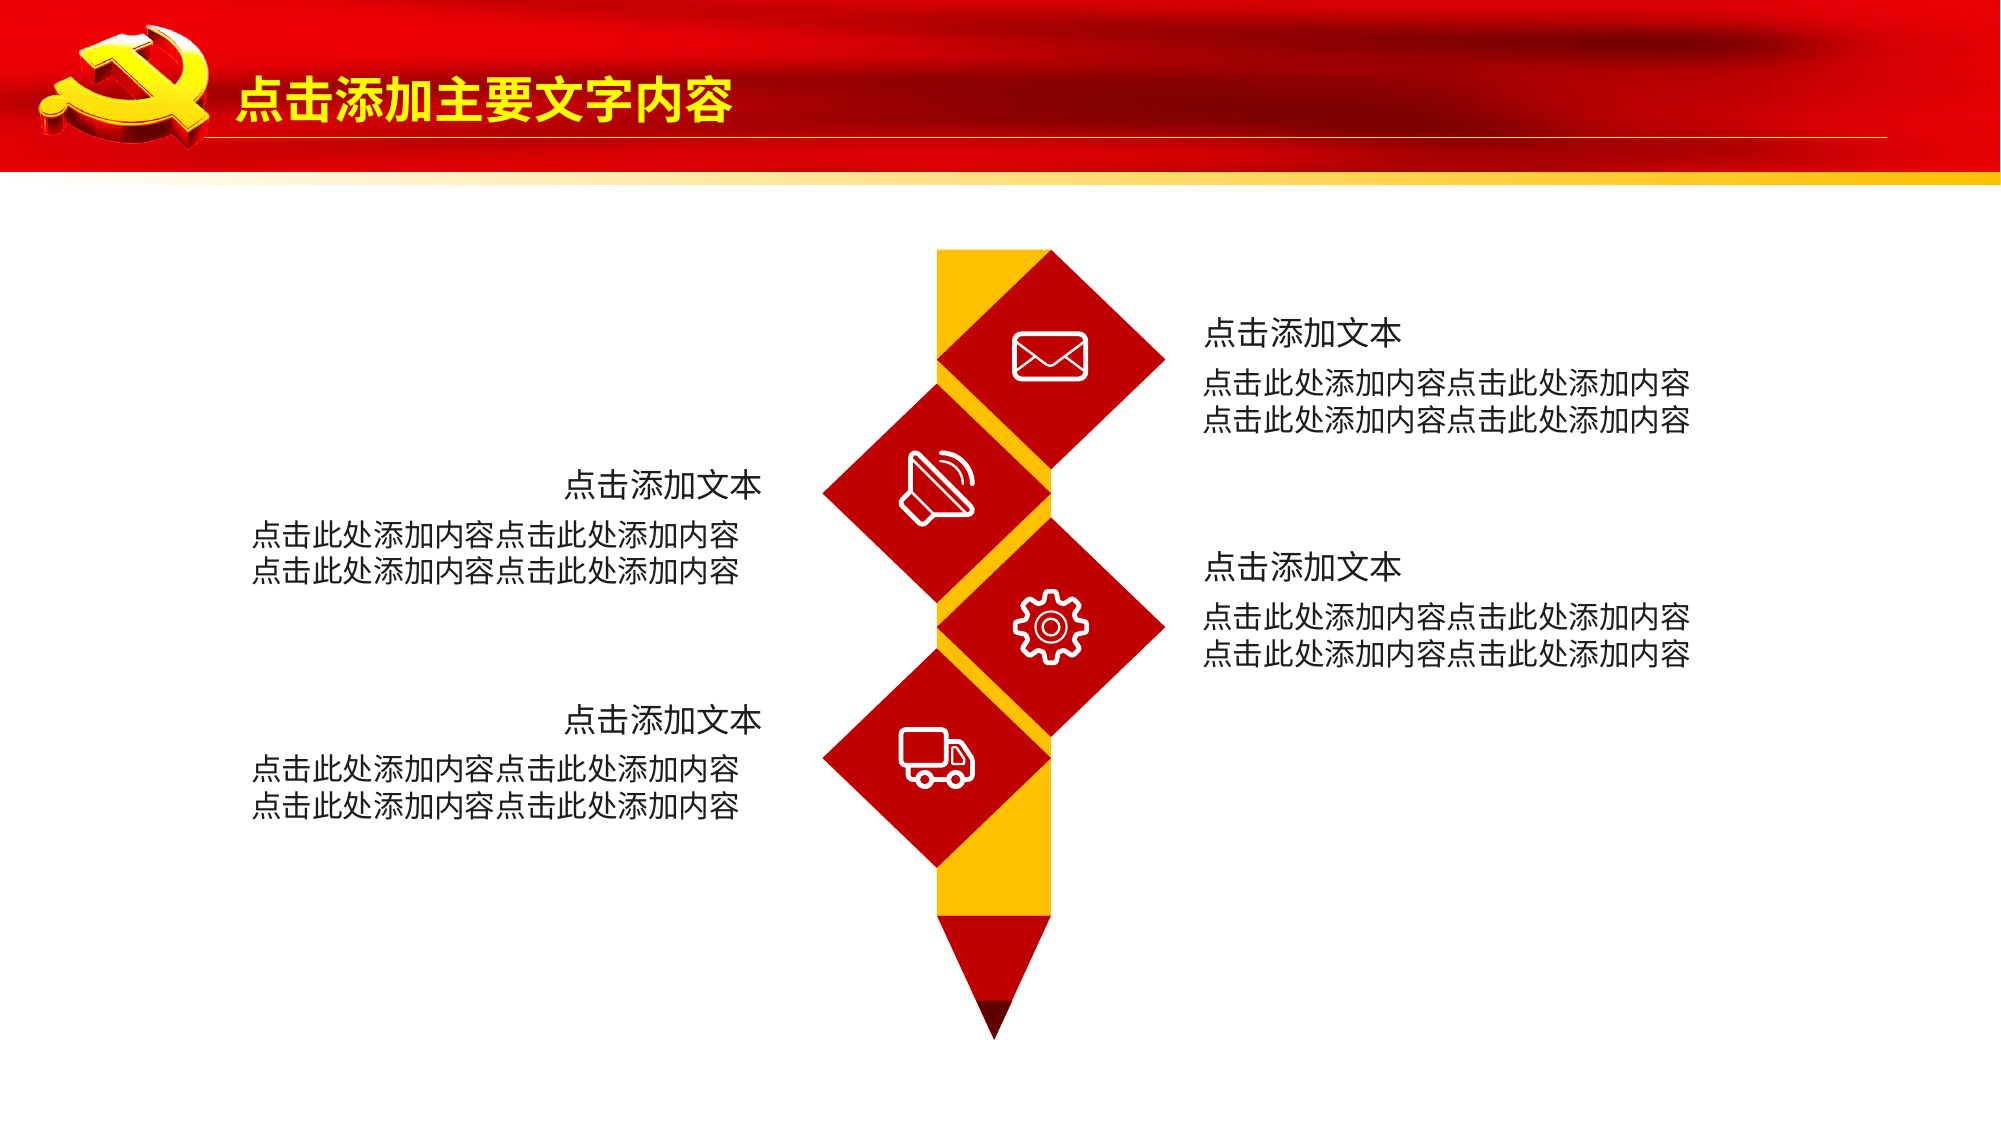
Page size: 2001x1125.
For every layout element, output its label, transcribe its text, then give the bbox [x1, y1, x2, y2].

text_box 点击添加文本 [548, 456, 778, 512]
picture [0, 0, 2001, 173]
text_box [822, 648, 1051, 868]
text_box 点击此处添加内容点击此处添加内容点击此处添加内容点击此处添加内容 [236, 742, 777, 831]
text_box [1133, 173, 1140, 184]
text_box 点击添加文本 [1189, 305, 1419, 356]
text_box 点击此处添加内容点击此处添加内容点击此处添加内容点击此处添加内容 [236, 508, 777, 597]
text_box [1344, 173, 1348, 184]
text_box 点击添加文本 [548, 691, 778, 746]
text_box 点击此处添加内容点击此处添加内容点击此处添加内容点击此处添加内容 [1187, 590, 1728, 679]
text_box 点击添加文本 [1189, 539, 1419, 590]
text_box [1563, 173, 1570, 184]
text_box [899, 173, 904, 184]
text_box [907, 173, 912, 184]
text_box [822, 383, 1051, 604]
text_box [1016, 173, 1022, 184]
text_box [936, 517, 1166, 737]
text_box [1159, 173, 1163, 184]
text_box [1250, 173, 1257, 184]
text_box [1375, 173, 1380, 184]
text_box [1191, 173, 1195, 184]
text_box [936, 868, 1051, 1040]
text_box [936, 249, 1166, 470]
text_box 点击此处添加内容点击此处添加内容点击此处添加内容点击此处添加内容 [1187, 356, 1728, 445]
